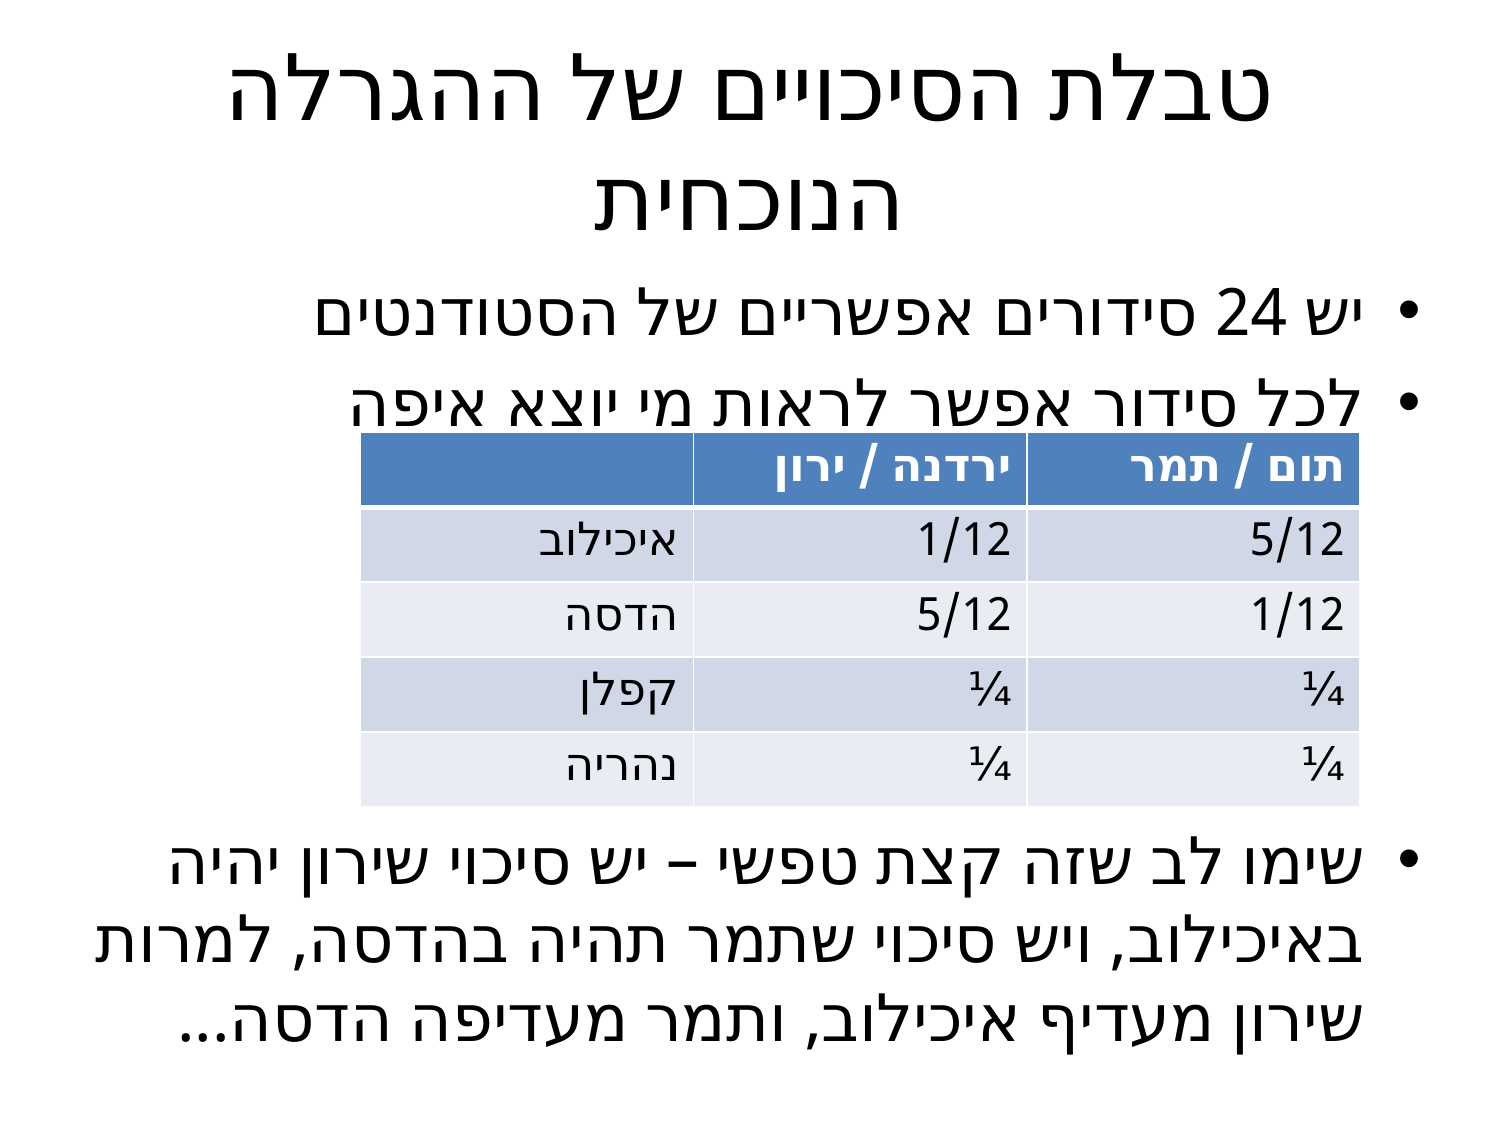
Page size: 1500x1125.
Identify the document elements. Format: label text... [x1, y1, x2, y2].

table_header ירדנה / ירון [694, 433, 1026, 505]
table_cell ¼ [694, 733, 1026, 806]
table_cell ¼ [1028, 658, 1359, 731]
table_cell 5/12 [1028, 510, 1359, 581]
table_cell קפלן [361, 658, 693, 731]
table_cell 1/12 [694, 510, 1026, 581]
table_cell נהריה [361, 733, 693, 806]
table_cell ¼ [1028, 733, 1359, 806]
table_cell איכילוב [361, 510, 693, 581]
table_cell 1/12 [1028, 583, 1359, 656]
title טבלת הסיכויים של ההגרלה הנוכחית [75, 45, 1425, 233]
table_cell ¼ [694, 658, 1026, 731]
table_header תום / תמר [1028, 433, 1359, 505]
table_header [361, 433, 693, 505]
list יש 24 סידורים אפשריים של הסטודנטים לכל סידור אפשר לראות מי יוצא איפה שימו לב שזה קצת טפשי – יש סיכוי שירון יהיה באיכילוב, ויש סיכוי שתמר תהיה בהדסה, למרות שירון מעדיף איכילוב, ותמר מעדיפה הדסה... [75, 262, 1436, 1071]
table_cell 5/12 [694, 583, 1026, 656]
table_cell הדסה [361, 583, 693, 656]
